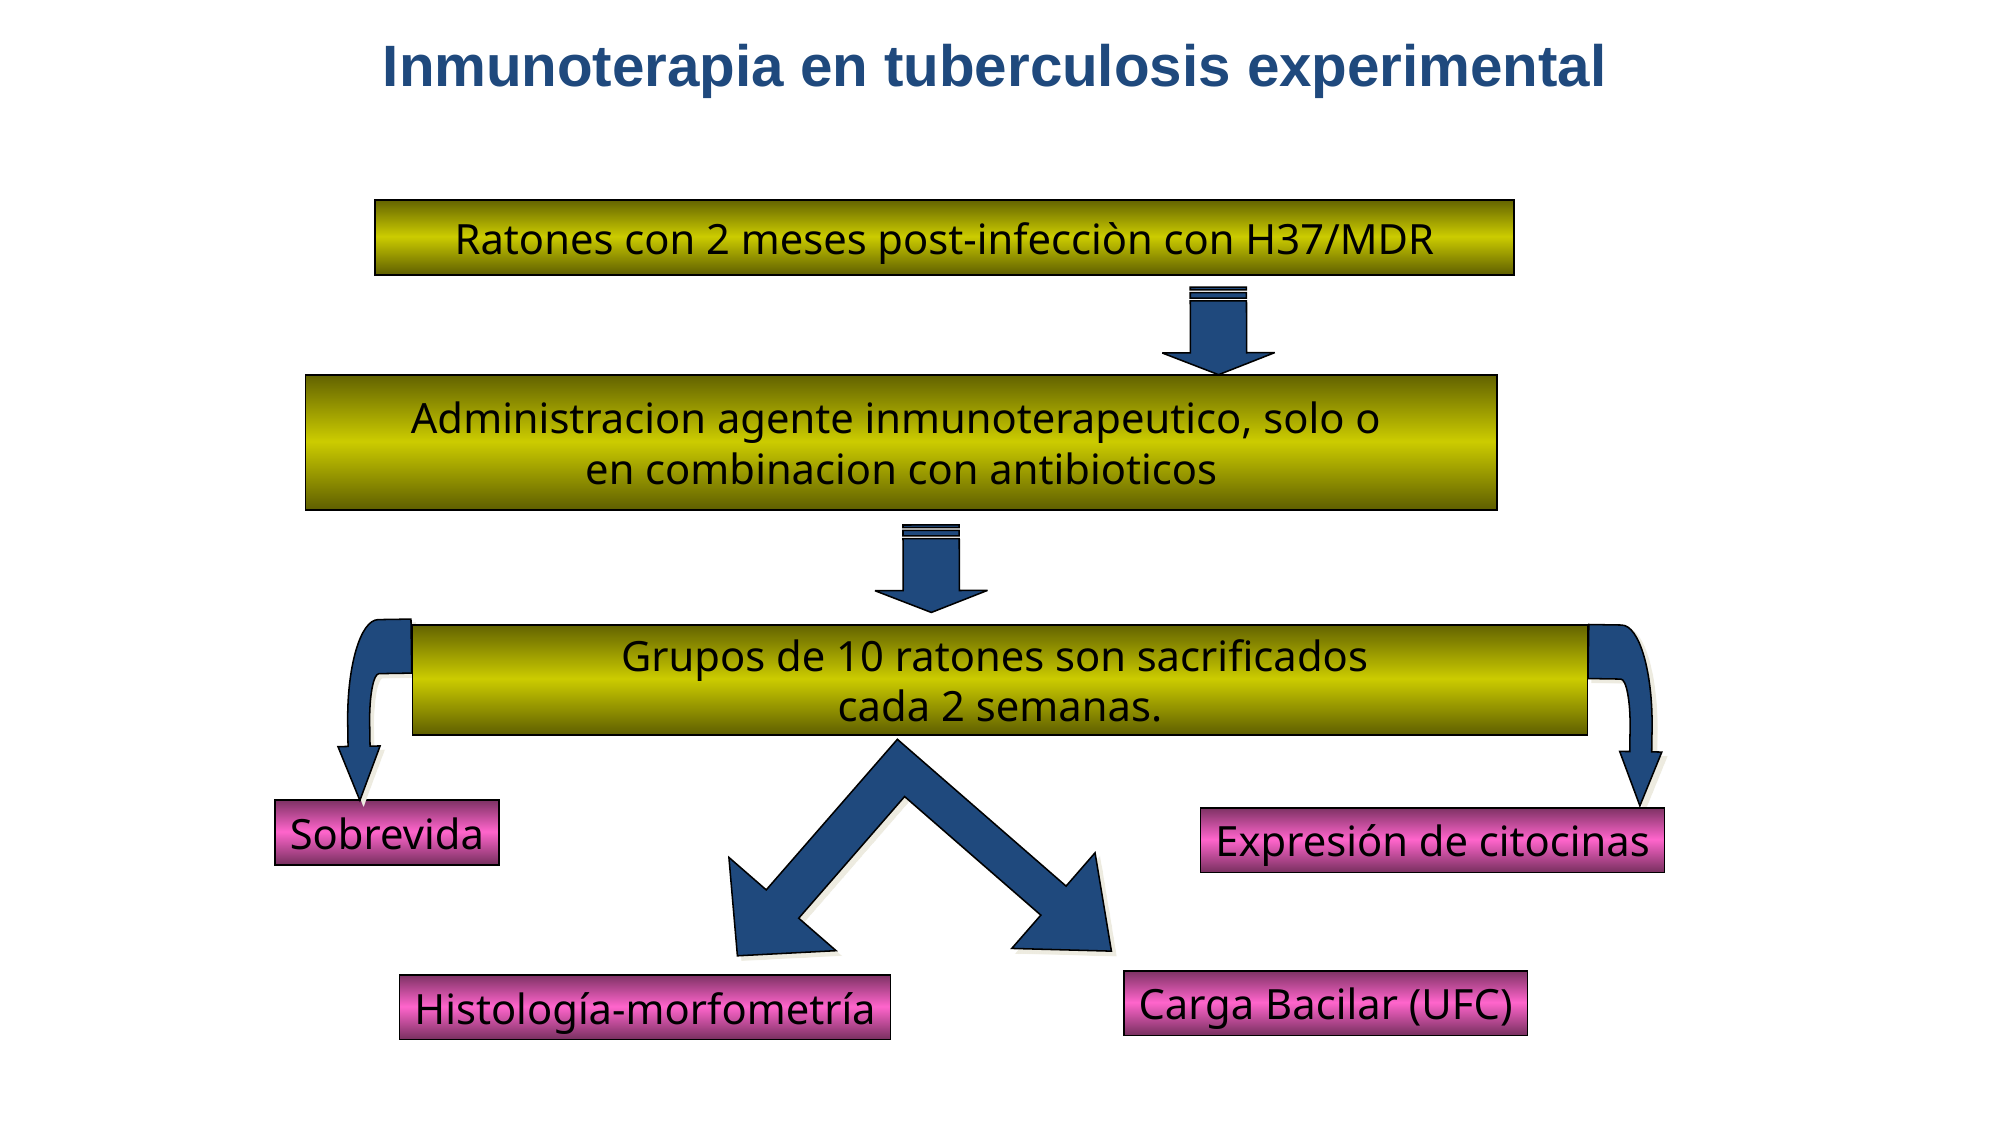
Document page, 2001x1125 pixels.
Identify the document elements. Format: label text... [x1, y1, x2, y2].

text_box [305, 199, 1515, 511]
text_box Inmunoterapia en tuberculosis experimental [368, 21, 1623, 176]
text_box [257, 524, 1710, 1063]
